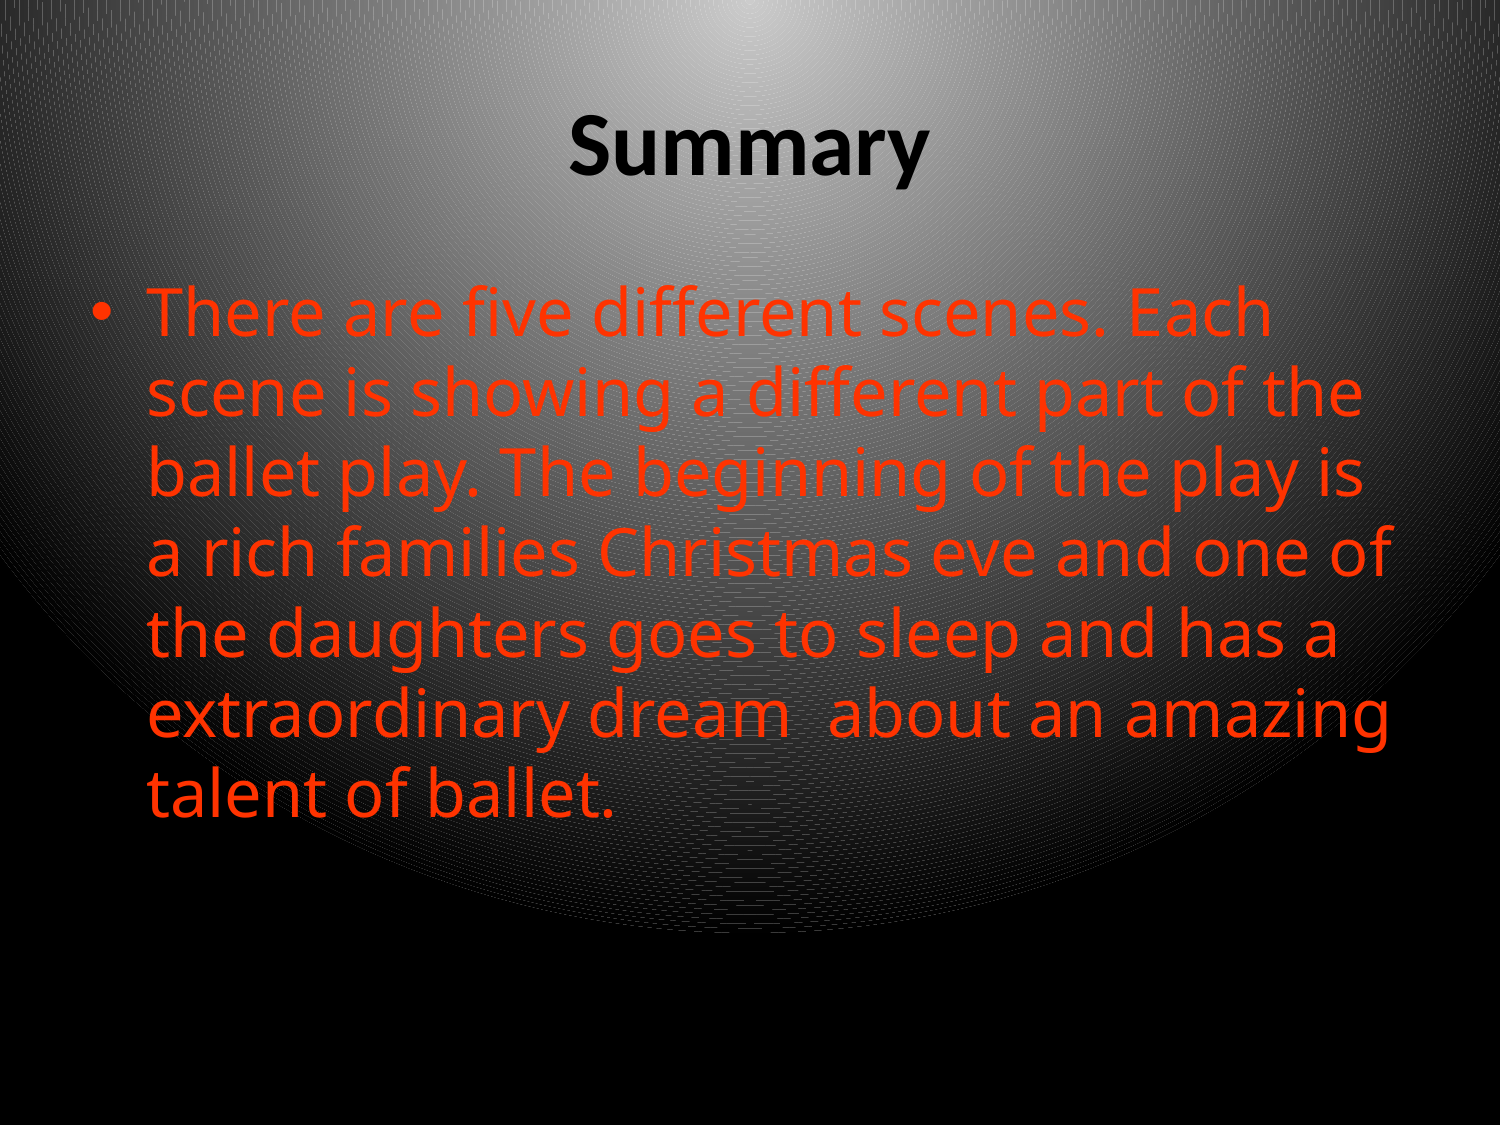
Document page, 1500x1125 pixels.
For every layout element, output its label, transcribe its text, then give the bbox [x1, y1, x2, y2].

title Summary [75, 45, 1425, 233]
list There are five different scenes. Each scene is showing a different part of the ballet play. The beginning of the play is a rich families Christmas eve and one of the daughters goes to sleep and has a extraordinary dream about an amazing talent of ballet. [75, 262, 1425, 1005]
